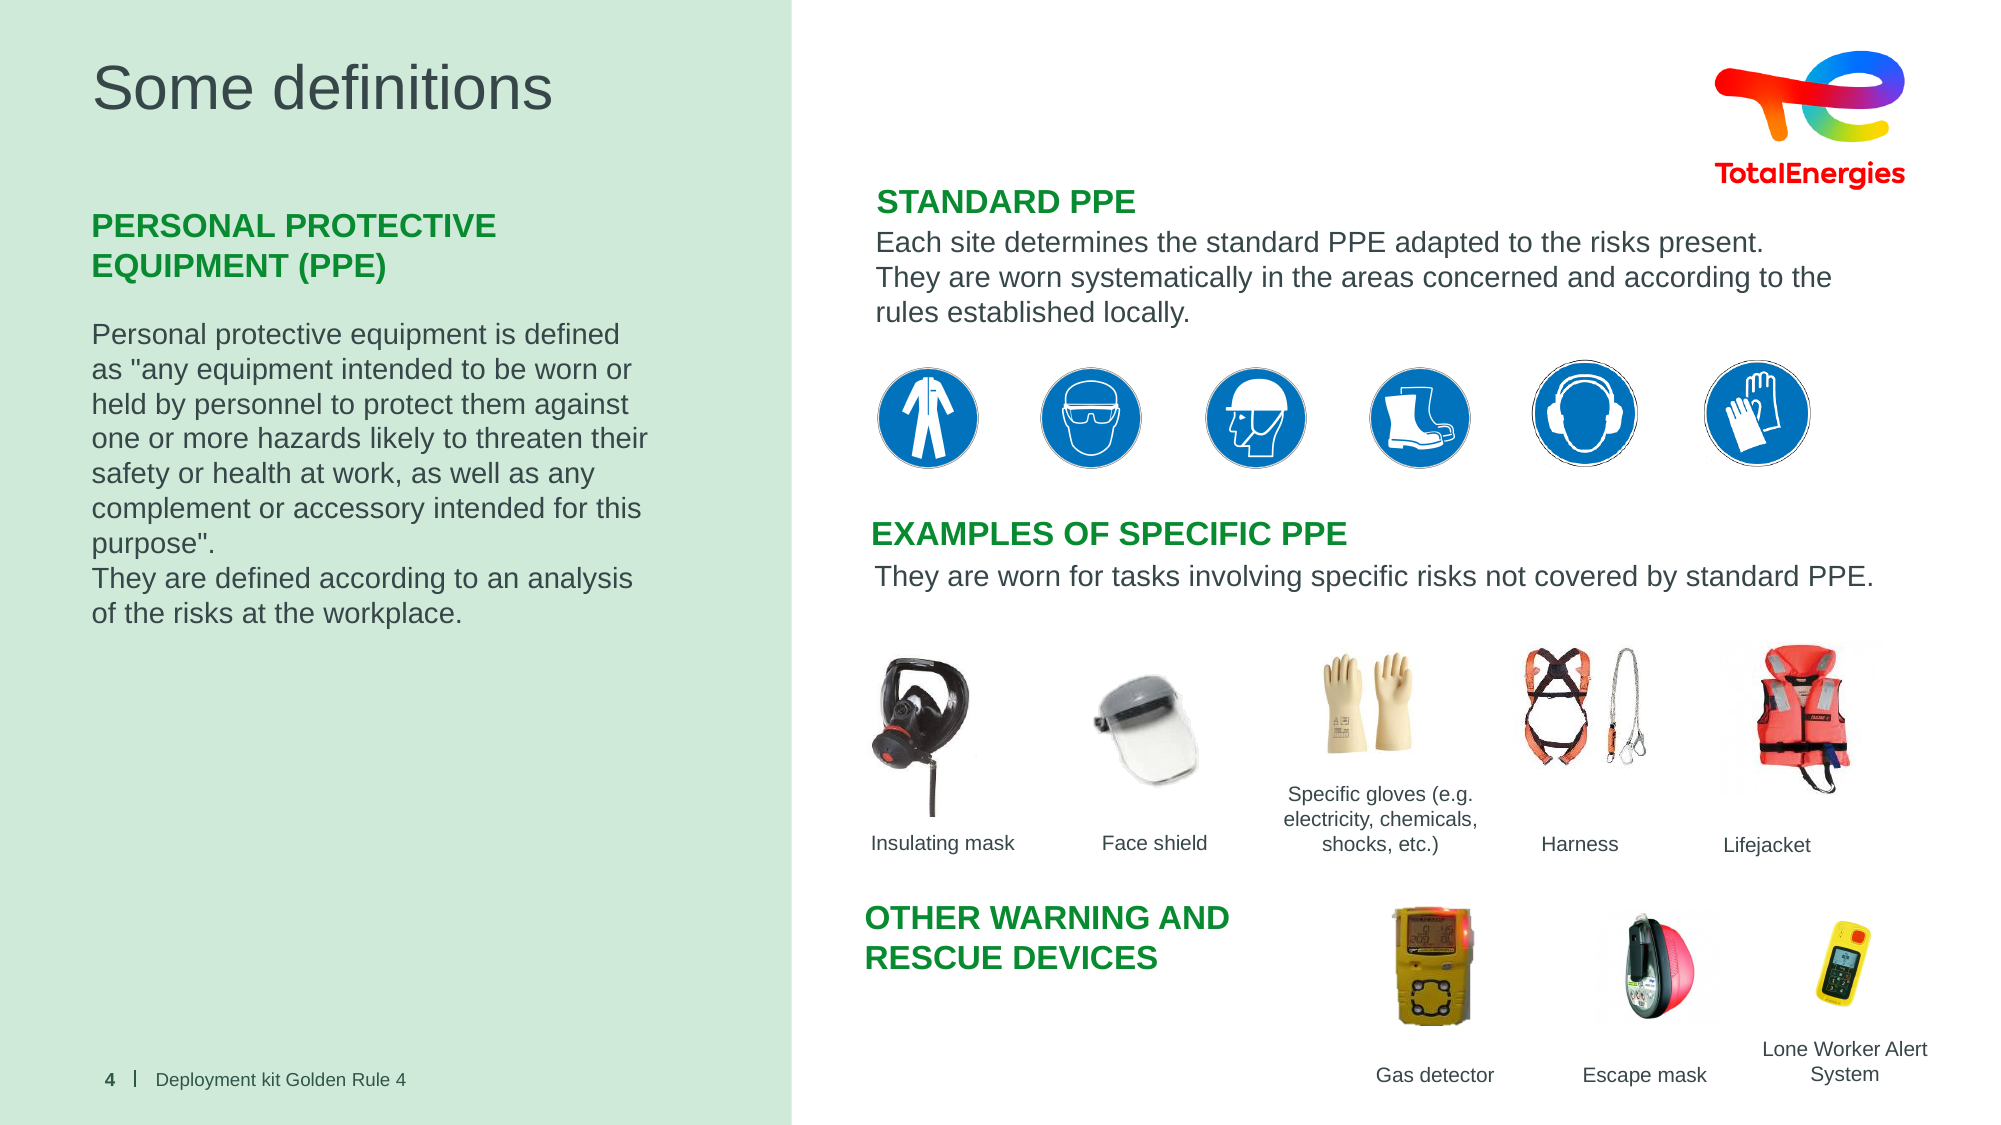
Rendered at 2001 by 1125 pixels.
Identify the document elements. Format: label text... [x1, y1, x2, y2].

text_box Insulating mask [856, 822, 1030, 863]
picture [1688, 24, 1931, 216]
picture [1720, 642, 1884, 795]
text_box Gas detector [1361, 1054, 1510, 1095]
title Some definitions [77, 39, 1672, 206]
picture [1037, 364, 1145, 472]
text_box EXAMPLES OF SPECIFIC PPE [871, 511, 1427, 552]
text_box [867, 654, 995, 830]
text_box Face shield [1087, 822, 1223, 863]
text_box Escape mask [1567, 1053, 1723, 1094]
slide_number 4 [35, 1058, 131, 1100]
picture [1810, 919, 1881, 1011]
picture [1366, 364, 1474, 472]
text_box STANDARD PPE [876, 179, 1137, 220]
text_box Lone Worker Alert System [1744, 1028, 1946, 1094]
text_box Lifejacket [1708, 824, 1826, 864]
picture [1084, 670, 1216, 791]
text_box Harness [1526, 823, 1634, 863]
footer Deployment kit Golden Rule 4 [140, 1058, 732, 1100]
text_box Each site determines the standard PPE adapted to the risks present. They are worn systematically in the areas concerned and according to the rules established locally. [875, 223, 1899, 329]
text_box [0, 0, 793, 1125]
picture [1308, 647, 1429, 759]
picture [1202, 364, 1309, 472]
picture [1703, 359, 1811, 467]
text_box Specific gloves (e.g. electricity, chemicals, shocks, etc.) [1238, 773, 1523, 864]
picture [1513, 644, 1649, 770]
picture [1383, 901, 1486, 1029]
text_box OTHER WARNING AND RESCUE DEVICES [864, 896, 1367, 977]
picture [874, 364, 981, 472]
picture [1595, 908, 1721, 1025]
text_box They are worn for tasks involving specific risks not covered by standard PPE. [874, 557, 1971, 628]
text_box PERSONAL PROTECTIVE EQUIPMENT (PPE) [91, 204, 683, 285]
picture [1530, 359, 1638, 467]
text_box Personal protective equipment is defined as "any equipment intended to be worn or held by personnel to protect them against one or more hazards likely to threaten their safety or health at work, as well as any complement or accessory intended for this purpose". They are defined according to an analysis of the risks at the workplace. [91, 314, 658, 630]
